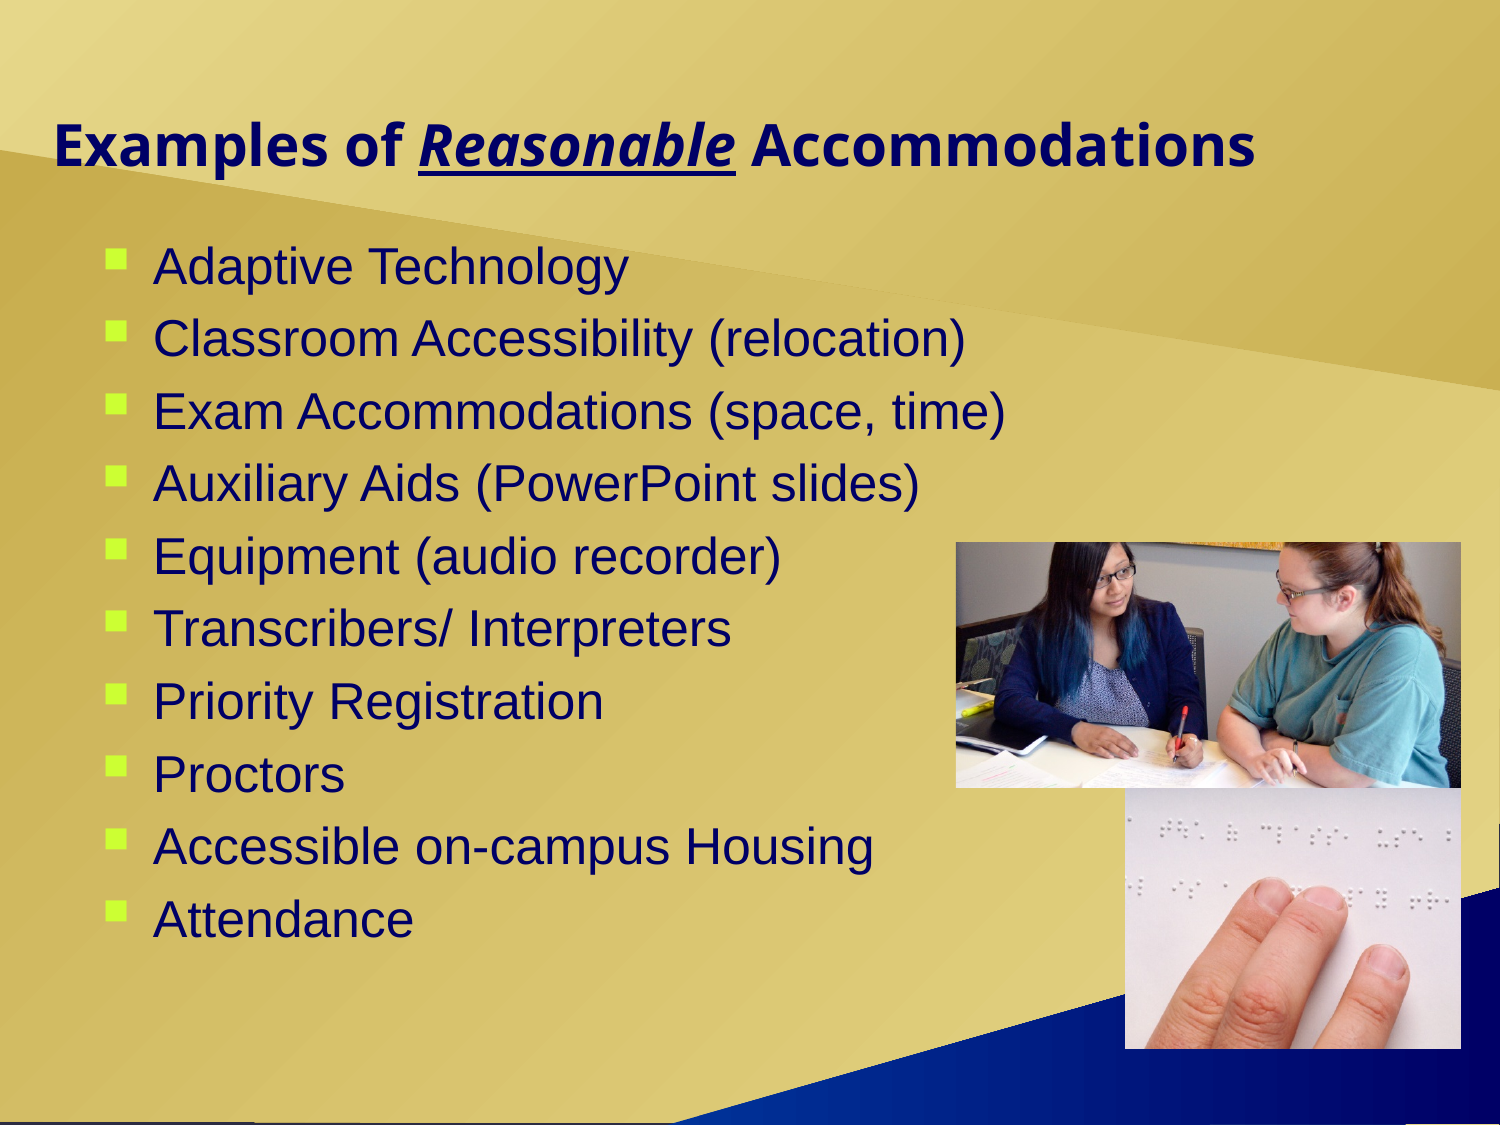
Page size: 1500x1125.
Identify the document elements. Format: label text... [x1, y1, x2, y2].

picture [955, 542, 1462, 1050]
list Adaptive Technology Classroom Accessibility (relocation) Exam Accommodations (space, time) Auxiliary Aids (PowerPoint slides) Equipment (audio recorder) Transcribers/ Interpreters Priority Registration Proctors Accessible on-campus Housing Attendance [87, 224, 1426, 963]
slide_number [1001, 1040, 1478, 1116]
text_box Examples of Reasonable Accommodations [37, 101, 1450, 186]
